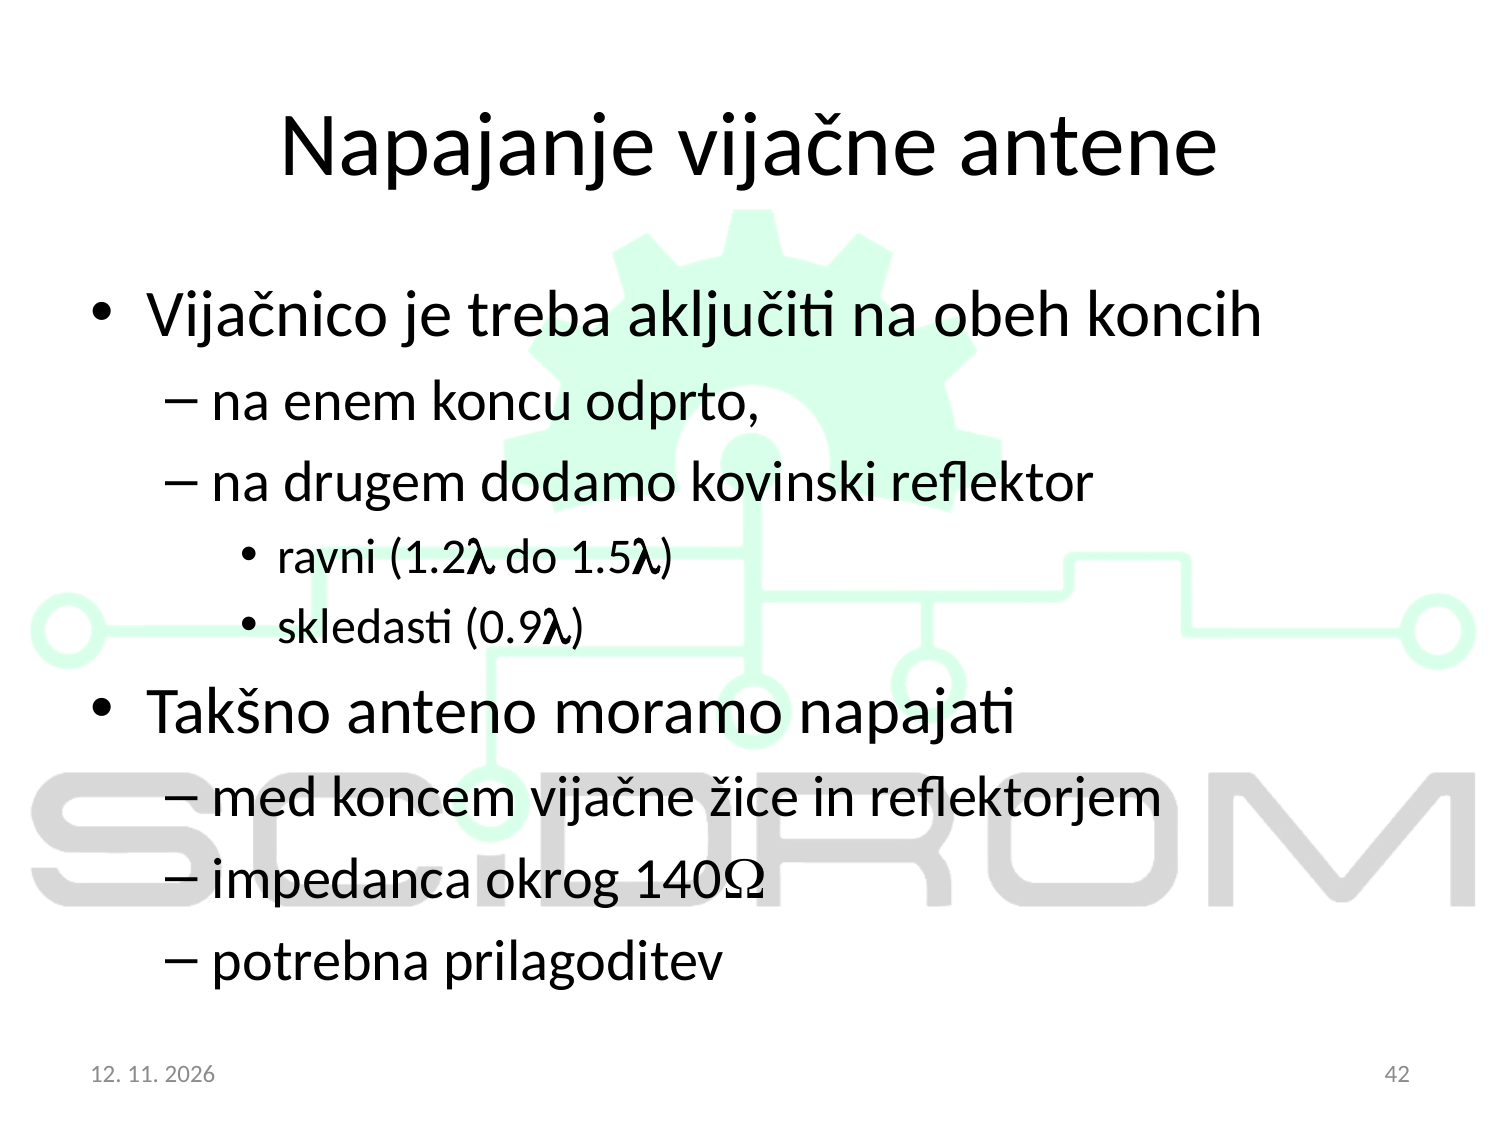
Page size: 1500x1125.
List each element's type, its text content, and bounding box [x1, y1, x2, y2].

list Vijačnico je treba aključiti na obeh koncih na enem koncu odprto, na drugem dodamo kovinski reflektor ravni (1.2l do 1.5l) skledasti (0.9l) Takšno anteno moramo napajati med koncem vijačne žice in reflektorjem impedanca okrog 140W potrebna prilagoditev [75, 262, 1425, 1005]
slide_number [75, 1042, 425, 1103]
title Napajanje vijačne antene [75, 45, 1425, 233]
slide_number 42 [1074, 1042, 1425, 1103]
